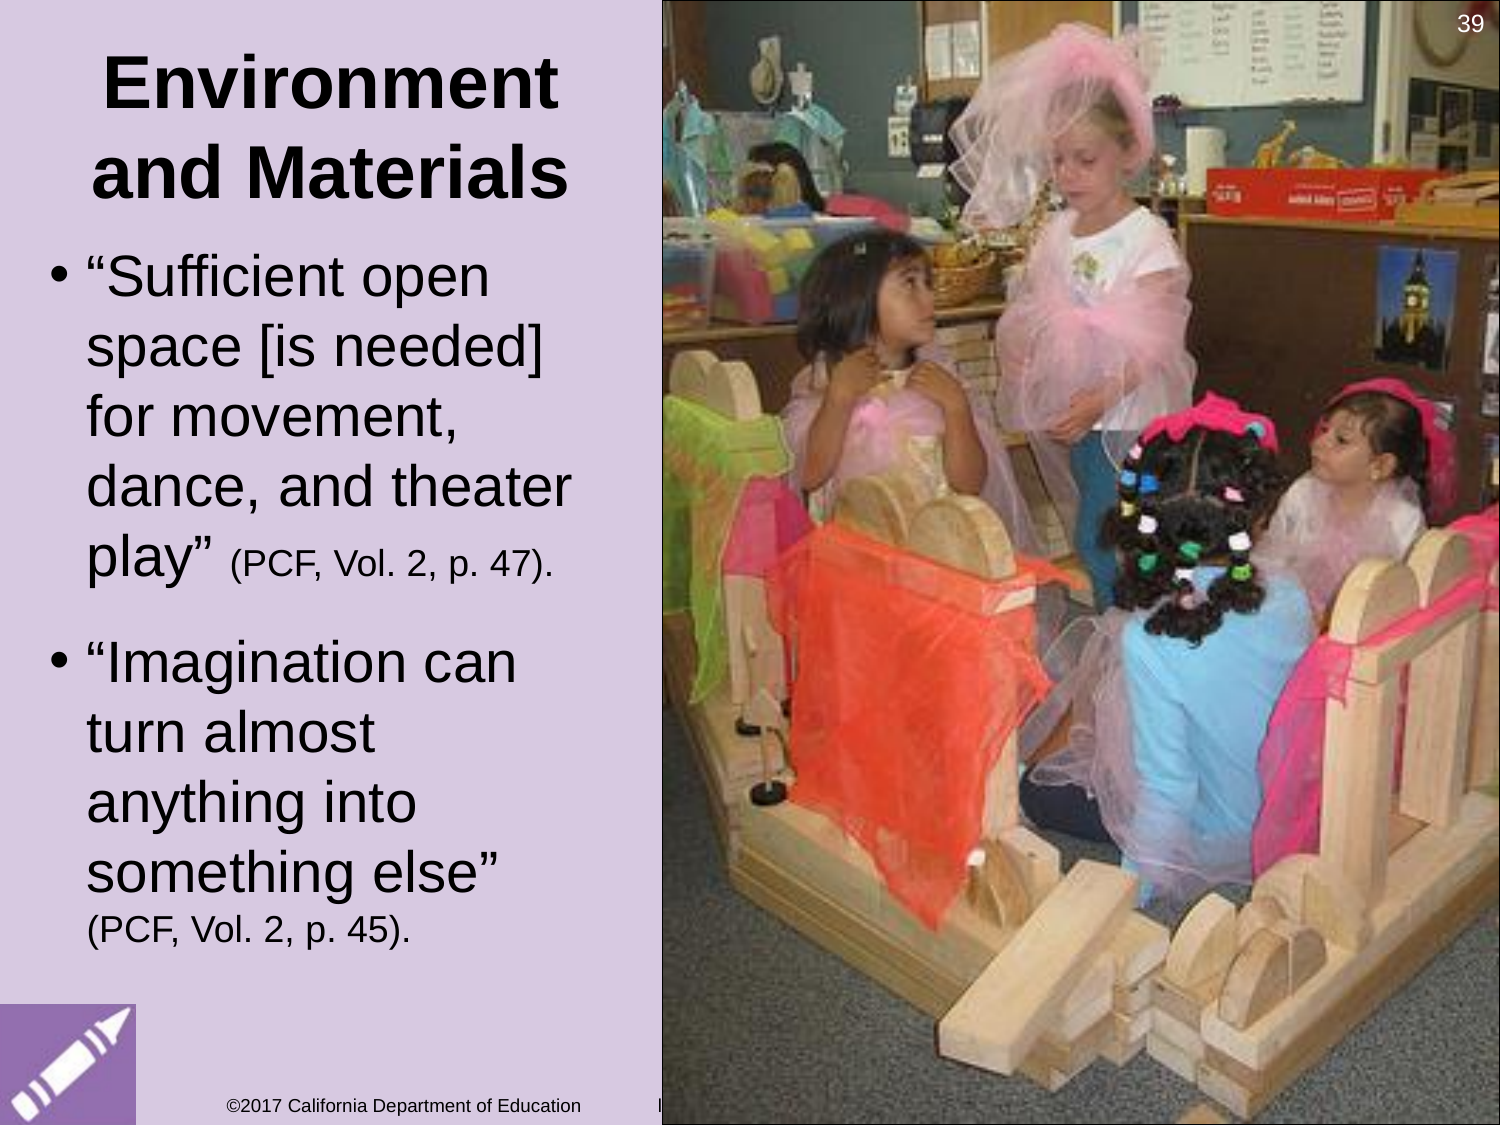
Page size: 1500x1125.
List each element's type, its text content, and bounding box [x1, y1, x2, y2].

title Environment and Materials [34, 29, 628, 218]
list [662, 0, 1500, 1125]
picture [0, 1004, 136, 1125]
list “Sufficient open space [is needed] for movement, dance, and theater play” (PCF, Vol. 2, p. 47). “Imagination can turn almost anything into something else” (PCF, Vol. 2, p. 45). [34, 230, 628, 1037]
text_box ©2017 California Department of Education [149, 1086, 657, 1124]
